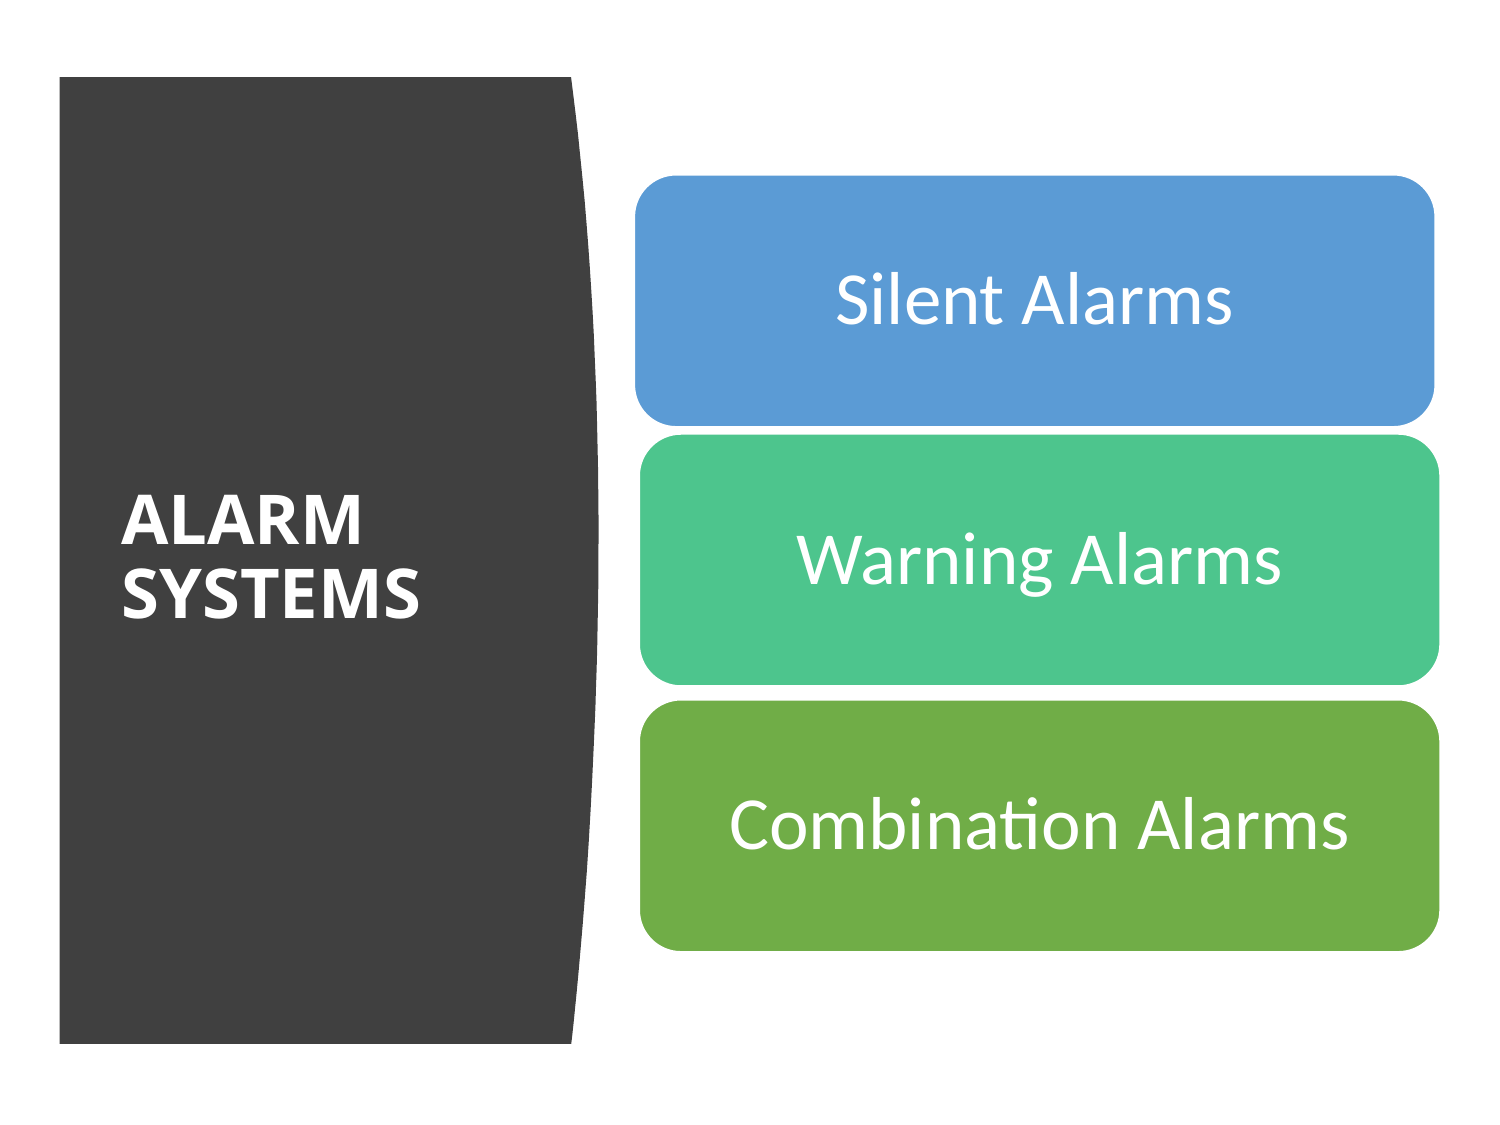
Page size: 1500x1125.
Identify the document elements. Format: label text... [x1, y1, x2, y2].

text_box Warning Alarms [637, 432, 1442, 688]
title ALARM SYSTEMS [106, 166, 527, 953]
text_box Silent Alarms [633, 173, 1437, 429]
text_box Combination Alarms [637, 698, 1442, 954]
text_box [58, 76, 600, 1045]
